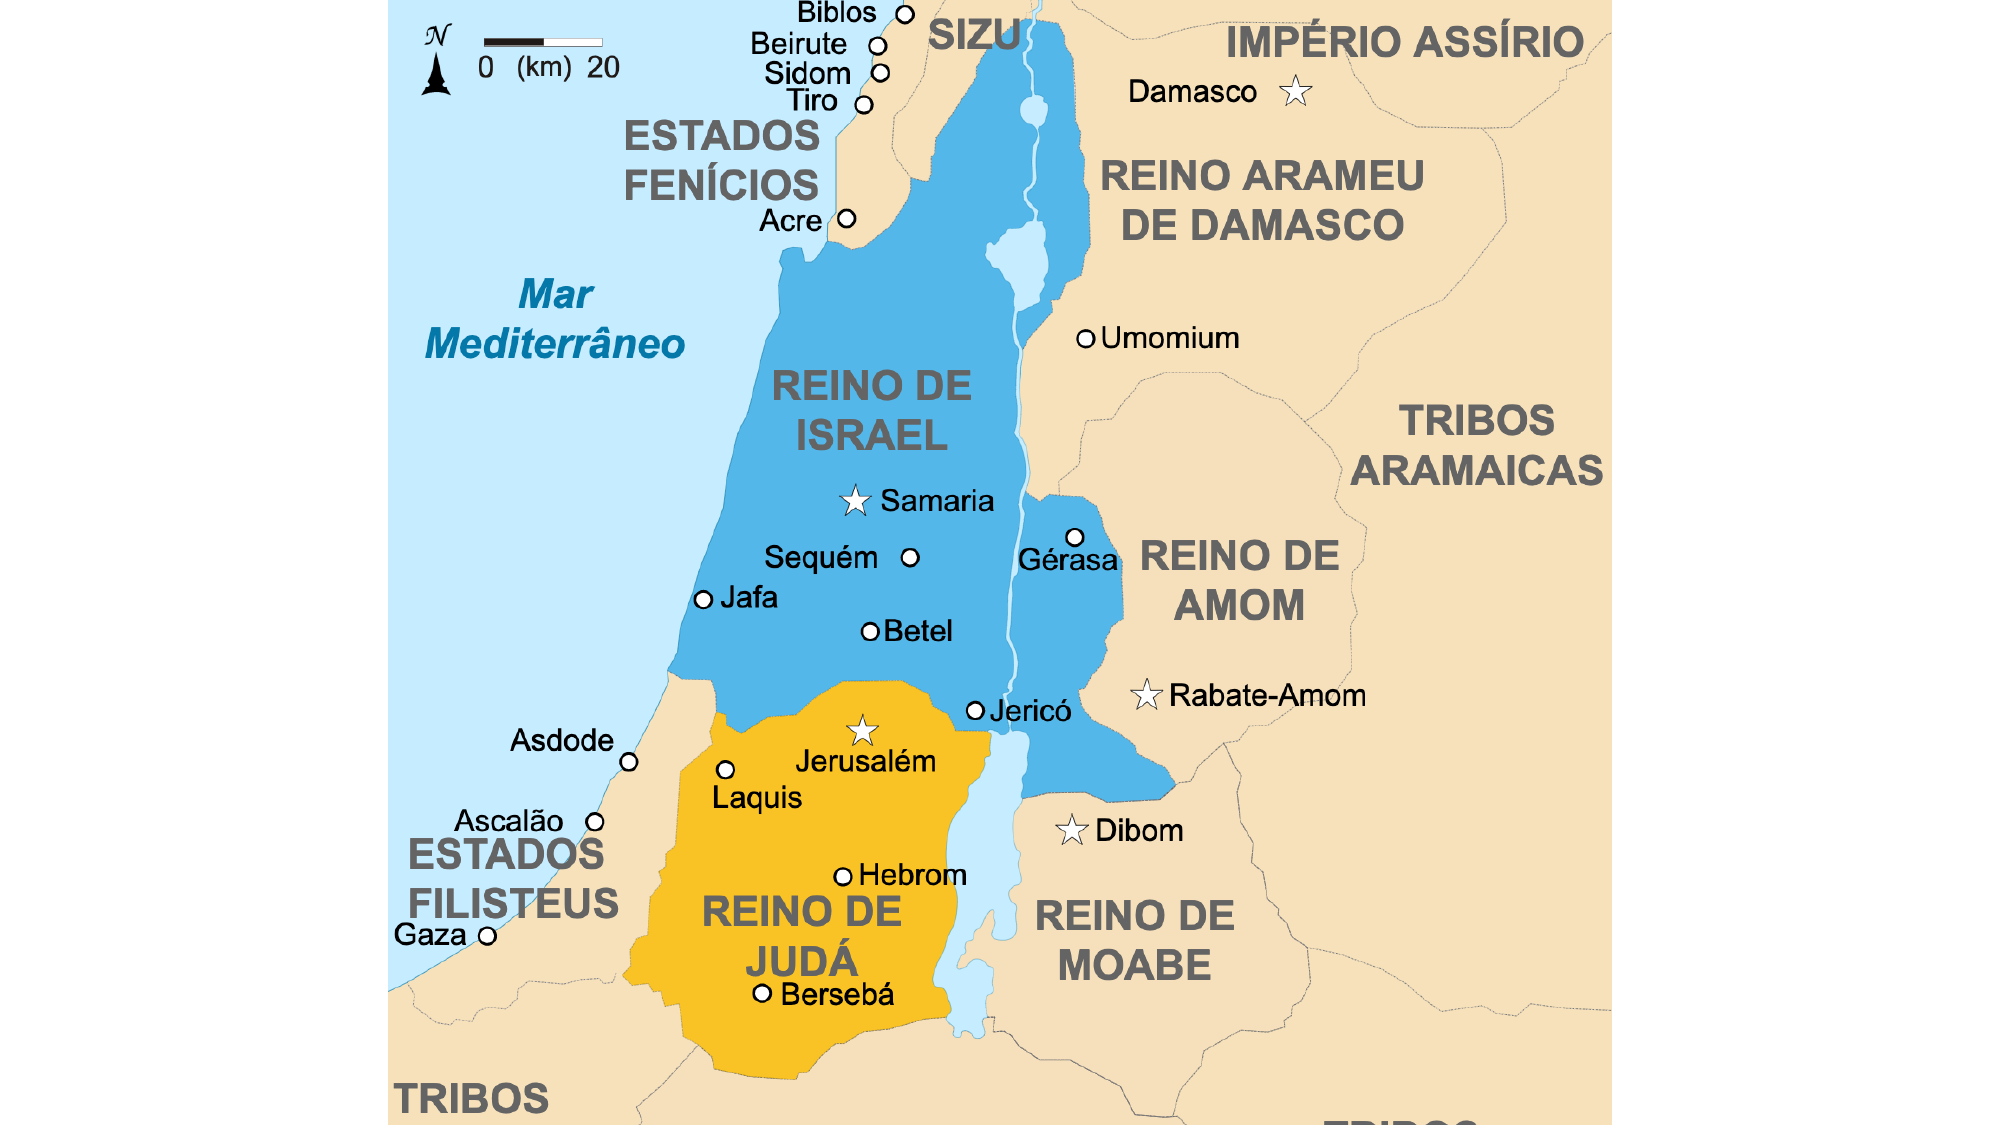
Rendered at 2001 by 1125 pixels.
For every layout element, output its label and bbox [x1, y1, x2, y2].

list [388, 0, 1612, 1125]
